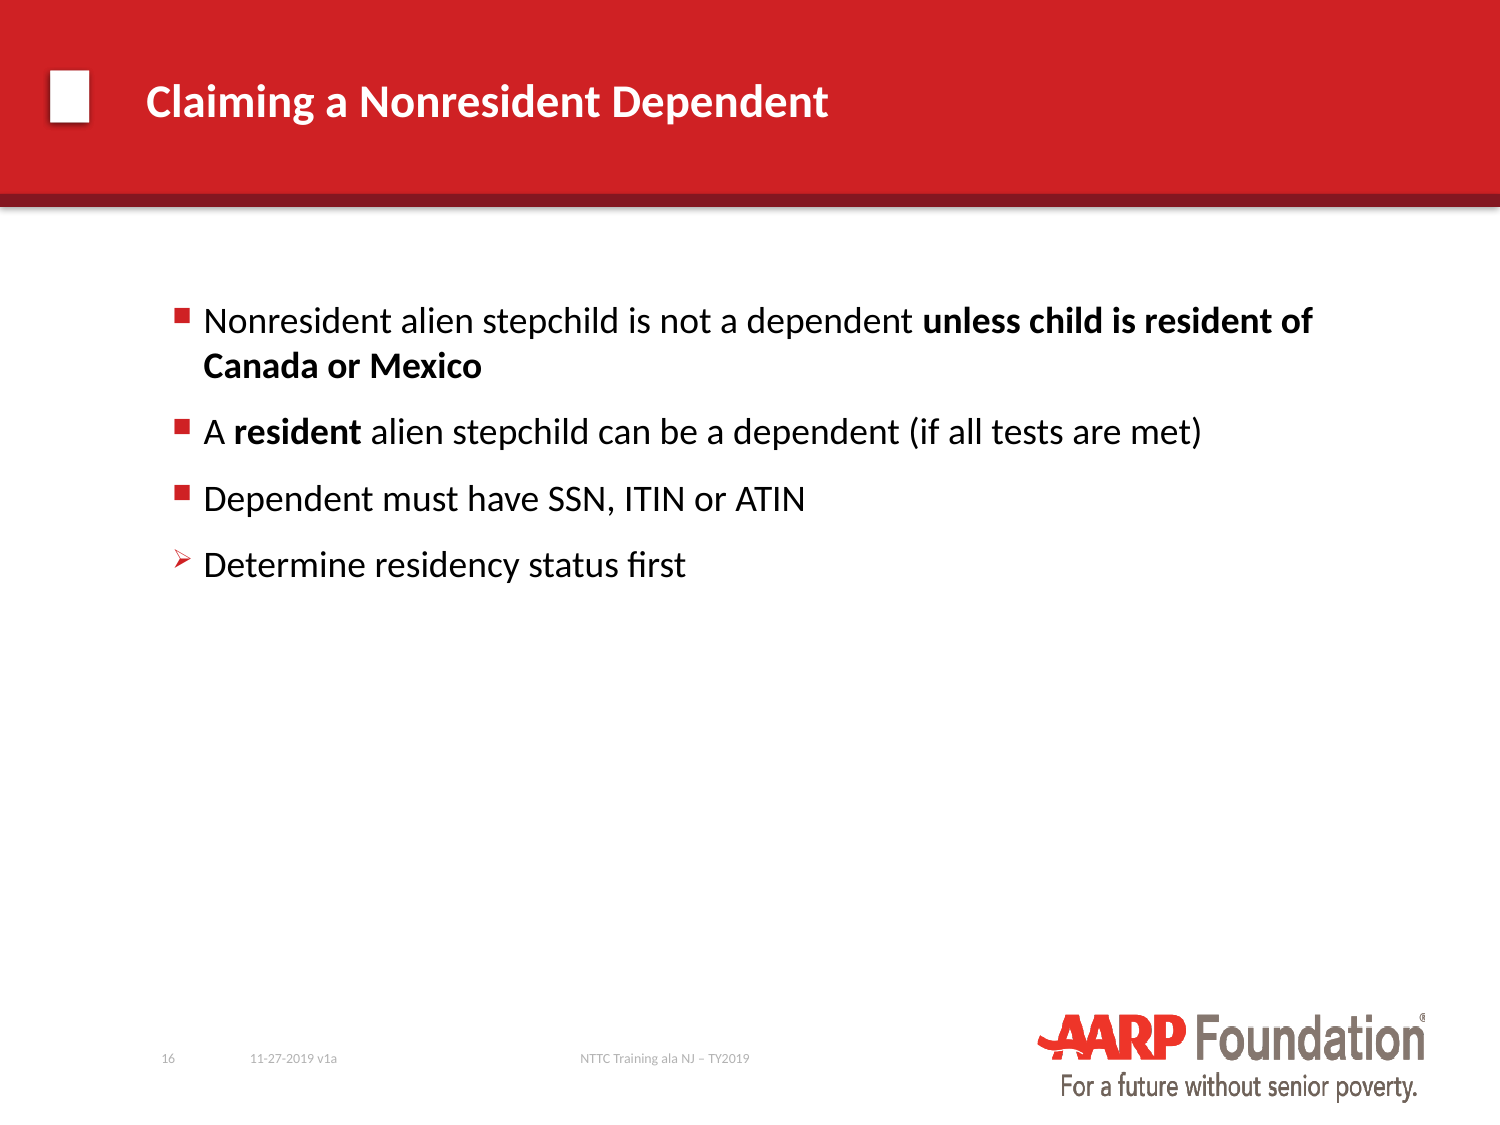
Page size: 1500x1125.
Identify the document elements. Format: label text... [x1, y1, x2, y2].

title Claiming a Nonresident Dependent [131, 4, 1331, 193]
list Nonresident alien stepchild is not a dependent unless child is resident of Canada or Mexico A resident alien stepchild can be a dependent (if all tests are met) Dependent must have SSN, ITIN or ATIN Determine residency status first [157, 288, 1358, 949]
slide_number 16 [75, 1027, 191, 1088]
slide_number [234, 1027, 399, 1088]
footer NTTC Training ala NJ – TY2019 [427, 1027, 903, 1088]
